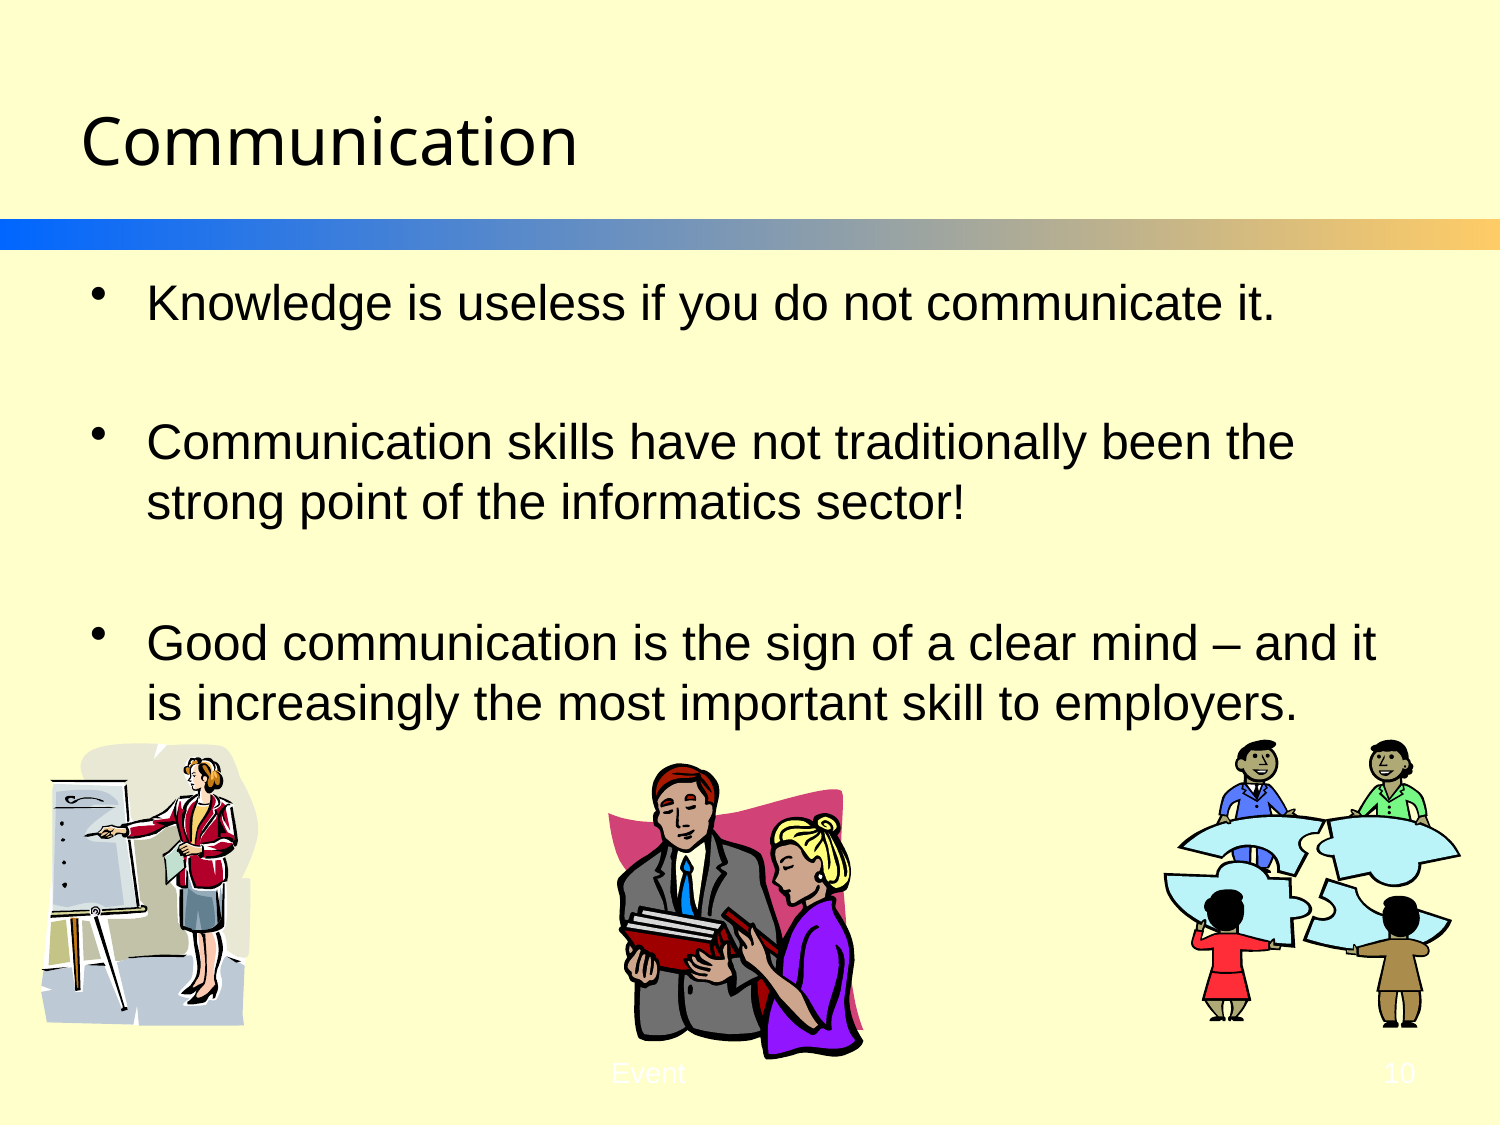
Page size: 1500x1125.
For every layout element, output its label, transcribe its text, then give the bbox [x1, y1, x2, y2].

list Knowledge is useless if you do not communicate it. Communication skills have not traditionally been the strong point of the informatics sector! Good communication is the sign of a clear mind – and it is increasingly the most important skill to employers. [75, 262, 1425, 1005]
picture [40, 739, 263, 1030]
picture [1163, 739, 1462, 1028]
title Communication [64, 45, 1425, 233]
picture [608, 762, 864, 1061]
slide_number 10 [1080, 1046, 1431, 1125]
